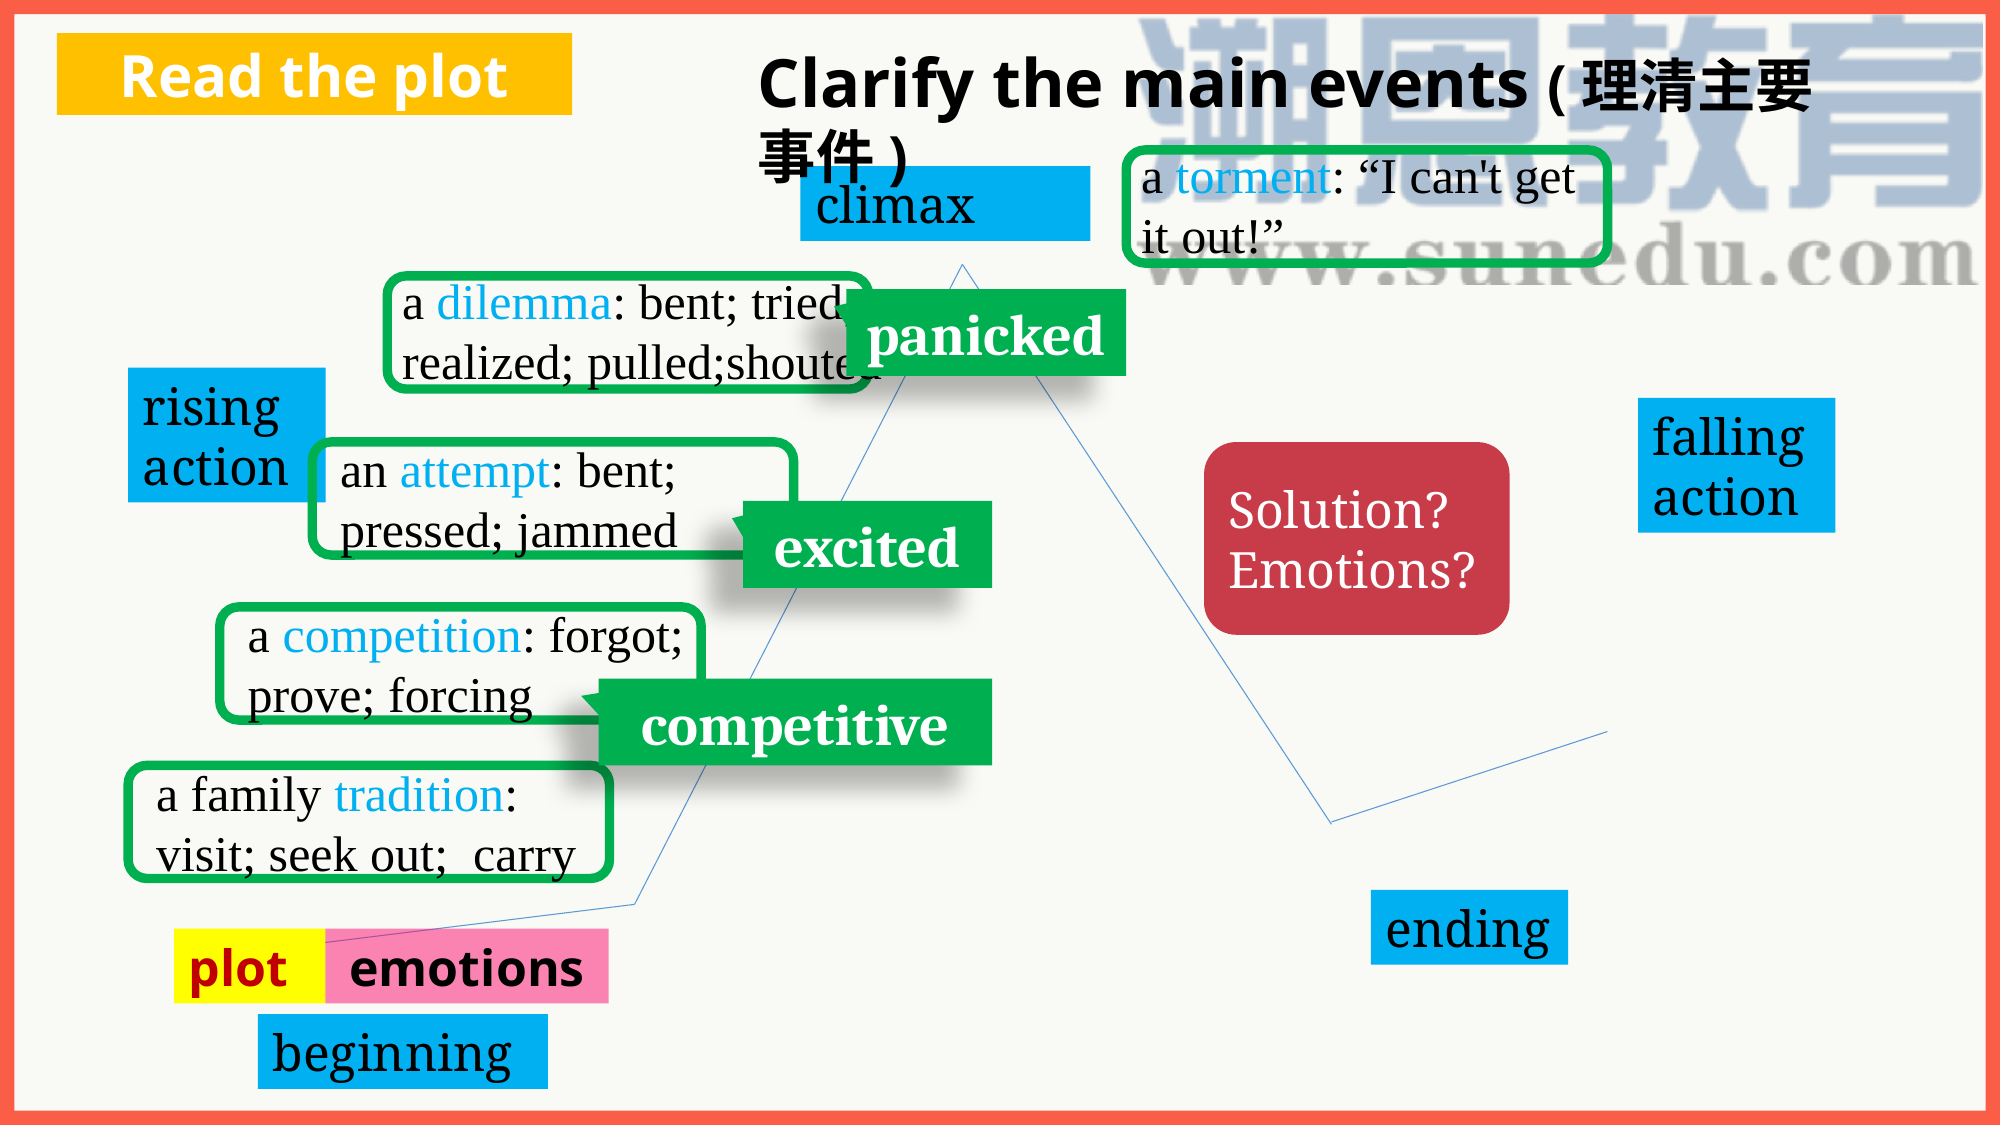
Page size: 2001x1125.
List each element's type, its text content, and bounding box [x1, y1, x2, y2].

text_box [387, 261, 901, 398]
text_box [128, 166, 1836, 1090]
picture [1134, 15, 1983, 285]
text_box [0, 0, 2000, 1125]
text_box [219, 595, 702, 732]
text_box Clarify the main events (理清主要事件) [743, 33, 1860, 198]
text_box Read the plot [56, 32, 573, 116]
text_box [128, 753, 610, 890]
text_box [312, 430, 794, 567]
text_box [1126, 135, 1608, 273]
